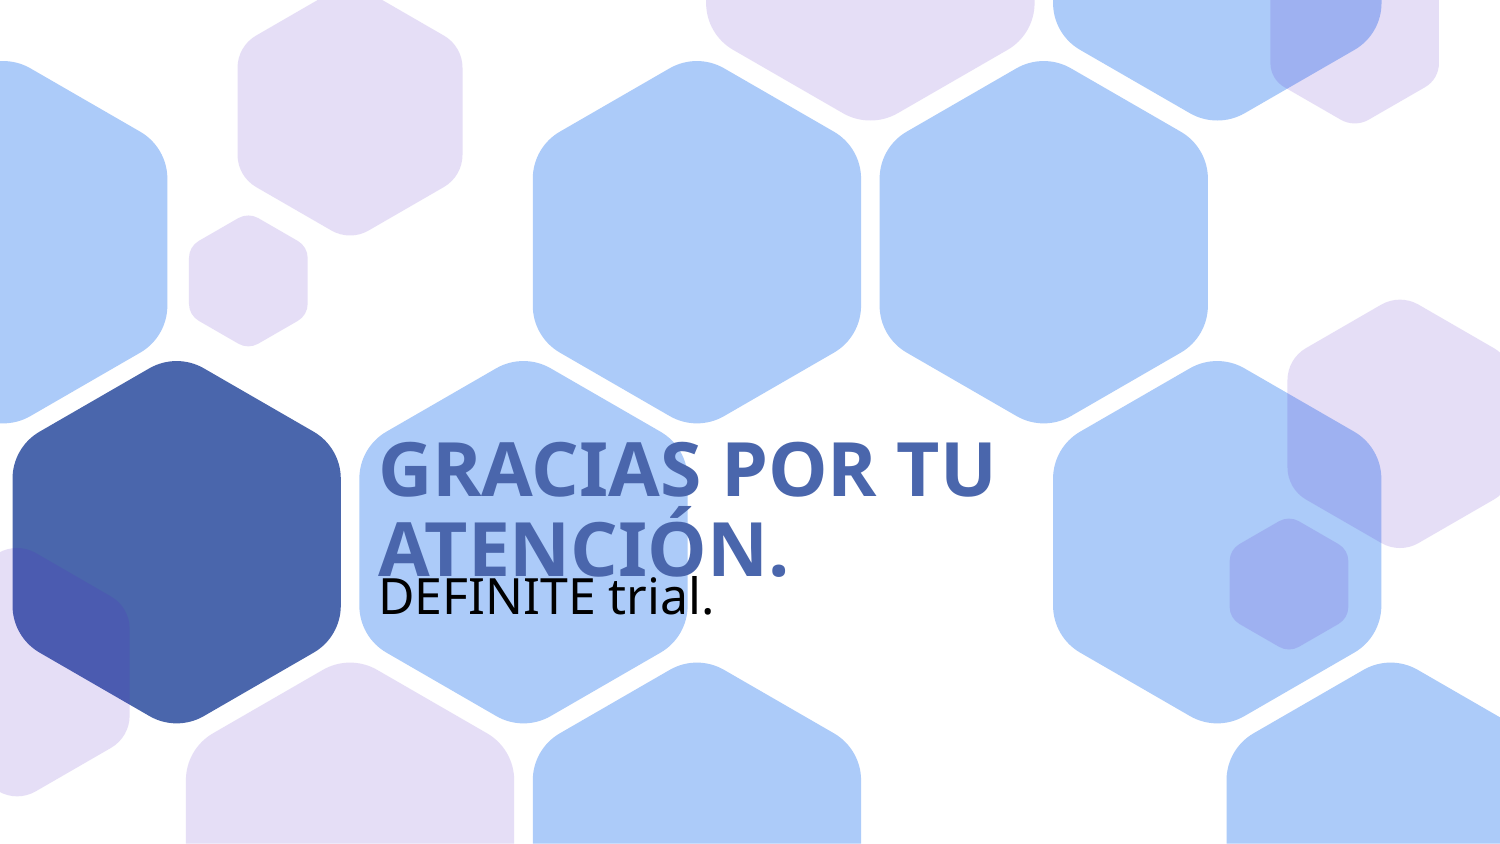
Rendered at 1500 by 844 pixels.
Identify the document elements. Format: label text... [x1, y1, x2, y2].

title GRACIAS POR TU ATENCIÓN. [378, 473, 1371, 552]
subtitle DEFINITE trial. [378, 555, 1332, 623]
text_box [12, 361, 342, 723]
